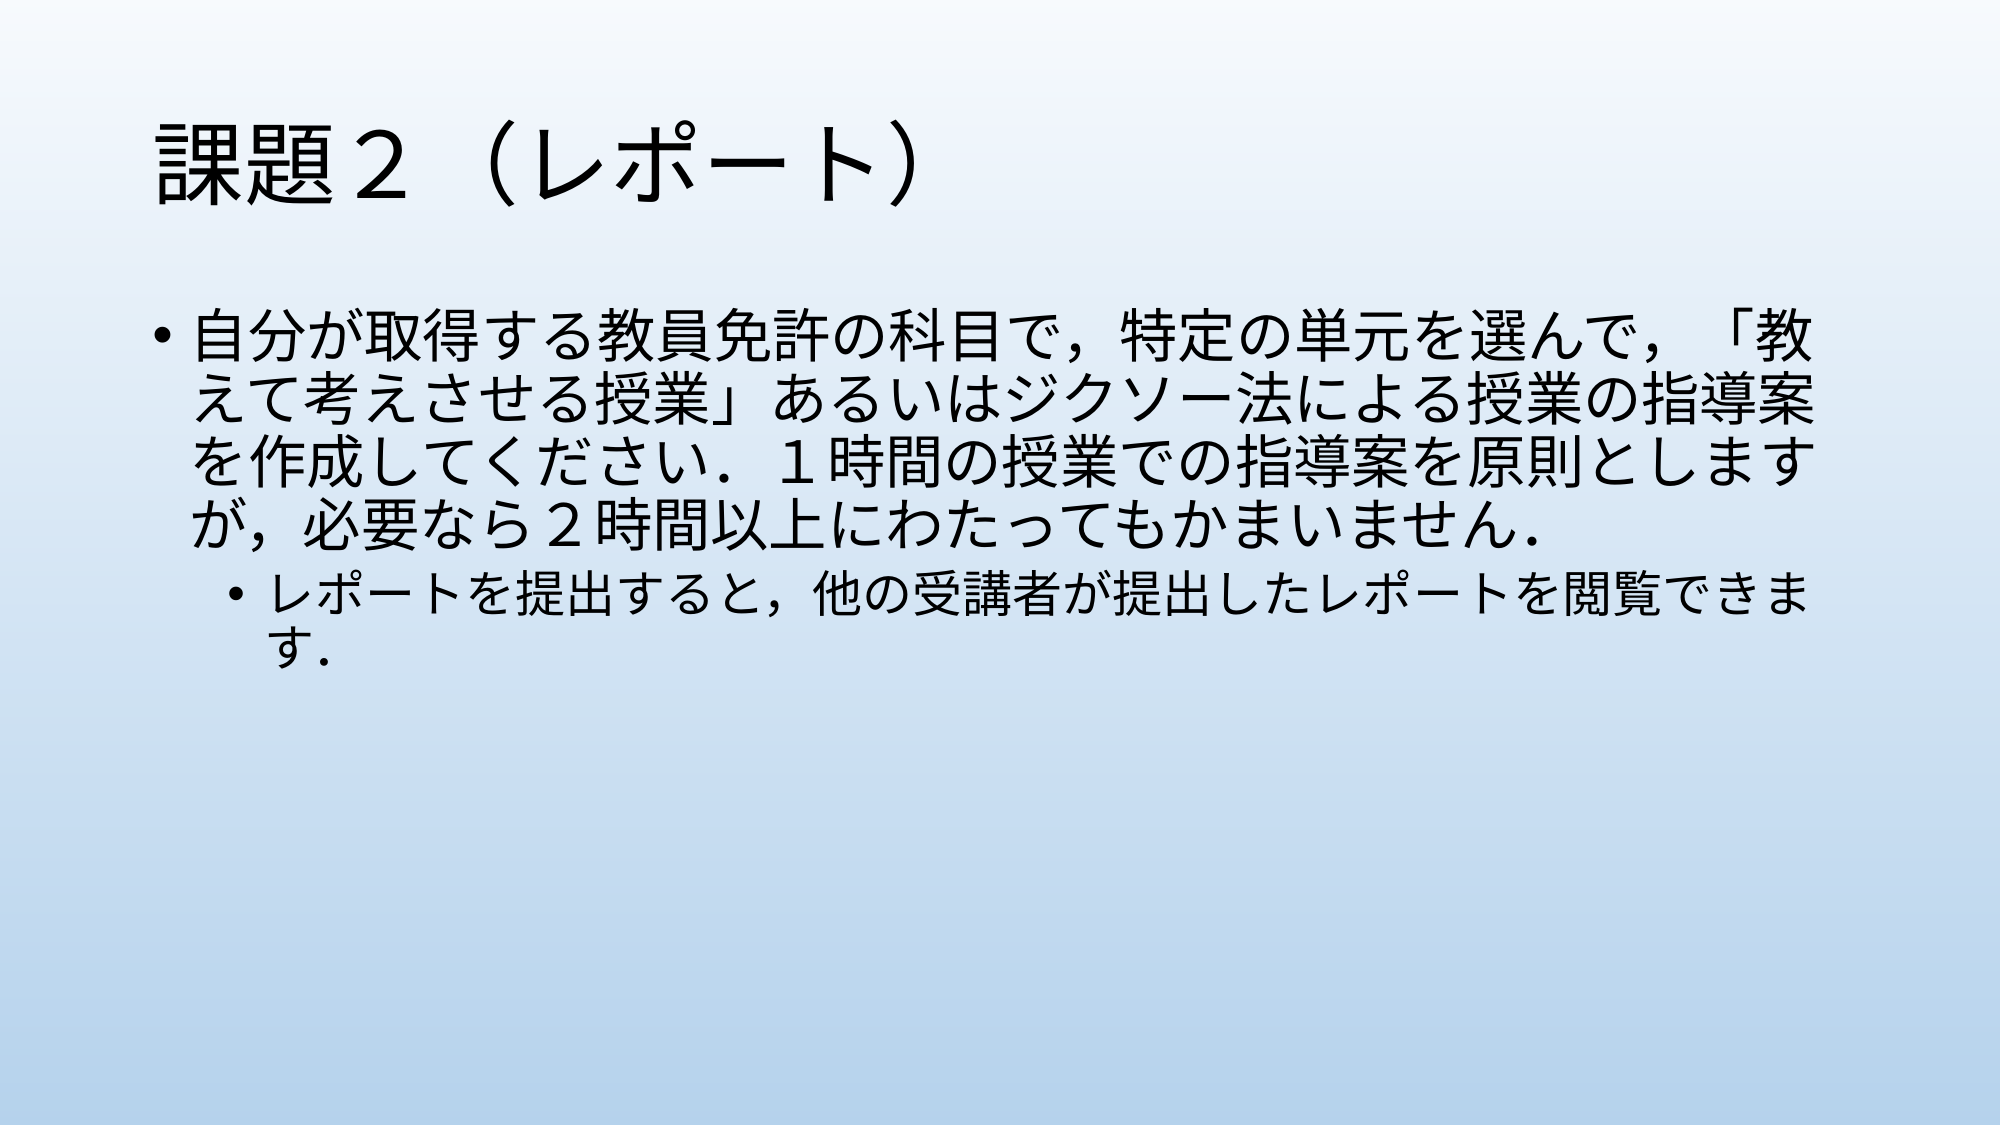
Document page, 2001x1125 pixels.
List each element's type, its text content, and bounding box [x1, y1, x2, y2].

title 課題２（レポート） [137, 59, 1863, 278]
list 自分が取得する教員免許の科目で，特定の単元を選んで，「教えて考えさせる授業」あるいはジクソー法による授業の指導案を作成してください．１時間の授業での指導案を原則としますが，必要なら２時間以上にわたってもかまいません． レポートを提出すると，他の受講者が提出したレポートを閲覧できます． [137, 299, 1863, 1014]
